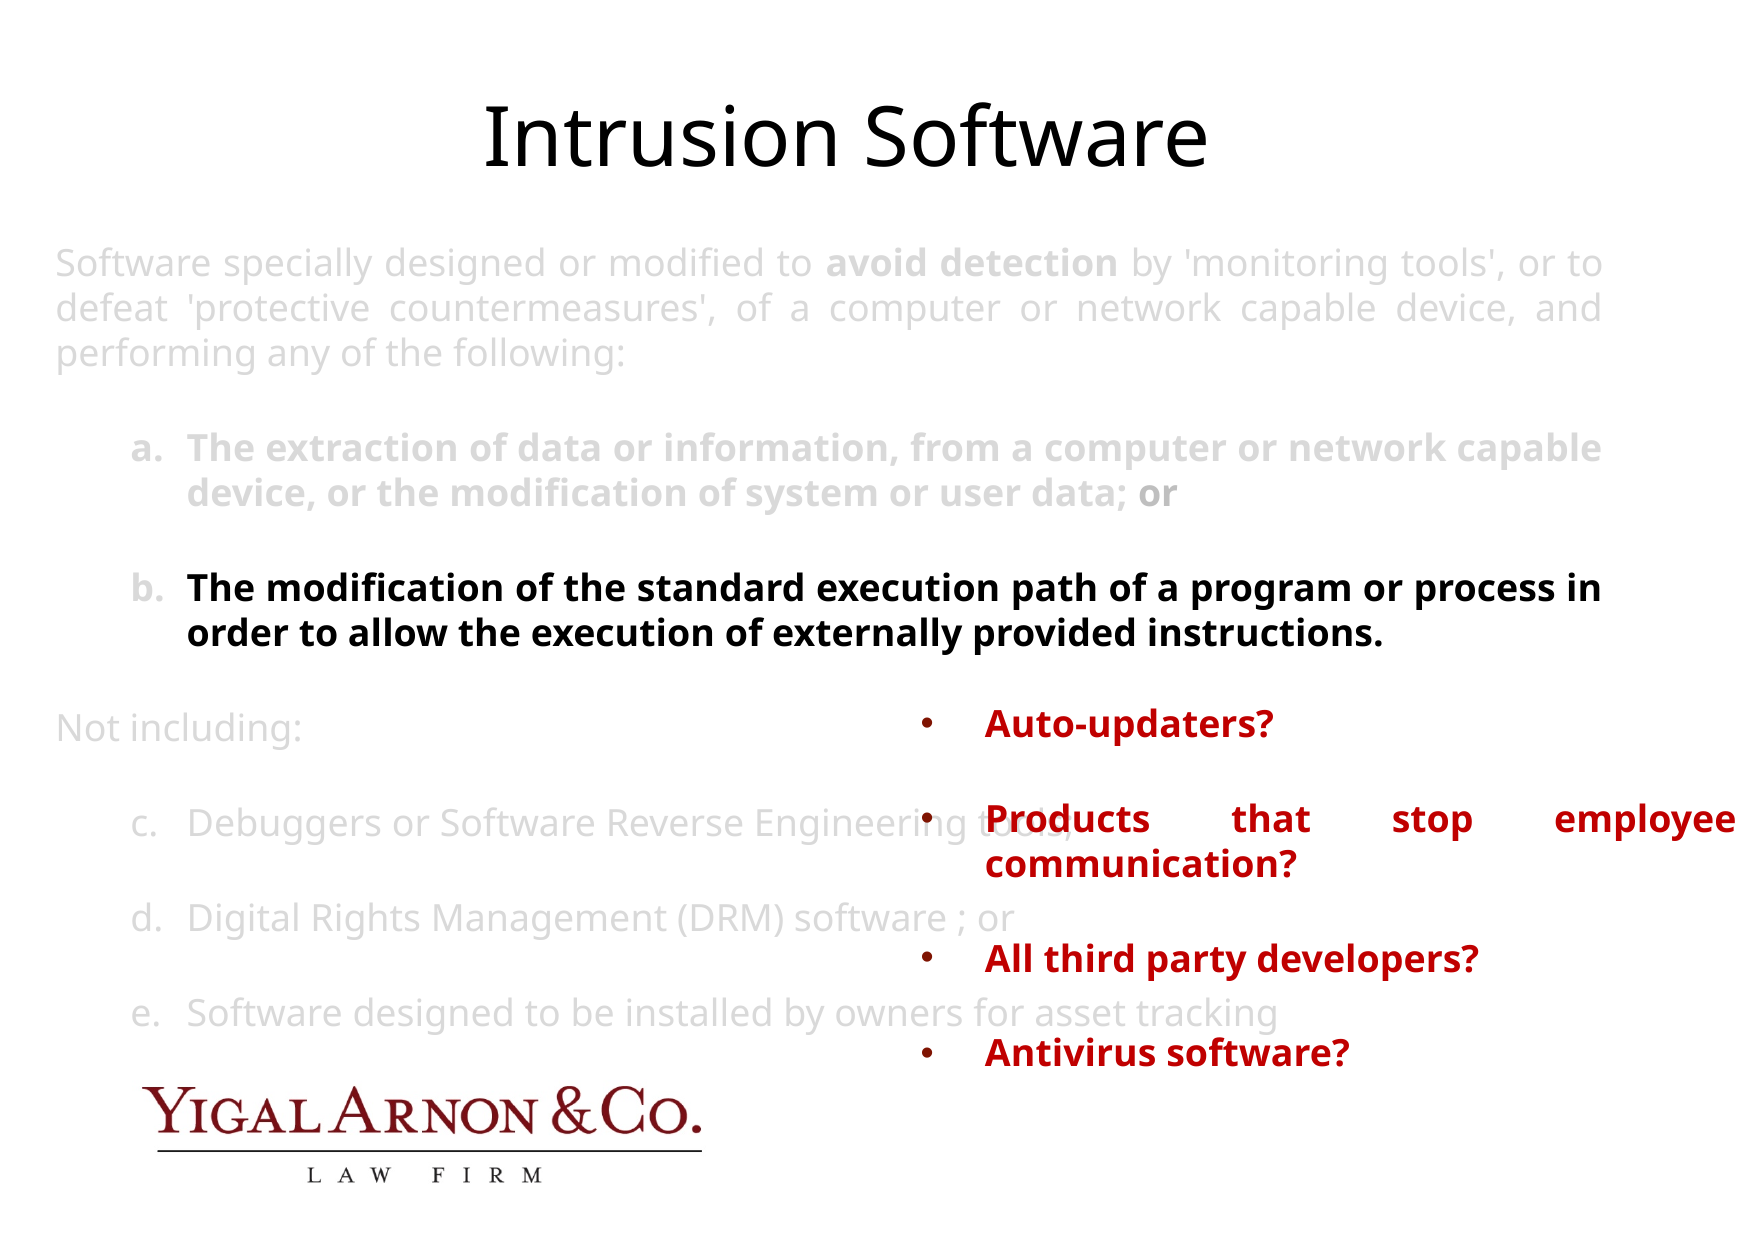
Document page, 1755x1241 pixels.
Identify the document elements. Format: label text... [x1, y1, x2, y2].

title Intrusion Software [38, 29, 1657, 237]
list Software specially designed or modified to avoid detection by 'monitoring tools', or to defeat 'protective countermeasures', of a computer or network capable device, and performing any of the following: The extraction of data or information, from a computer or network capable device, or the modification of system or user data; or The modification of the standard execution path of a program or process in order to allow the execution of externally provided instructions. Not including: Debuggers or Software Reverse Engineering tools; Digital Rights Management (DRM) software ; or Software designed to be installed by owners for asset tracking [38, 237, 1622, 1097]
picture [132, 1068, 712, 1200]
text_box Auto-updaters? Products that stop employee communication? All third party developers? Antivirus software? [903, 691, 1755, 1157]
